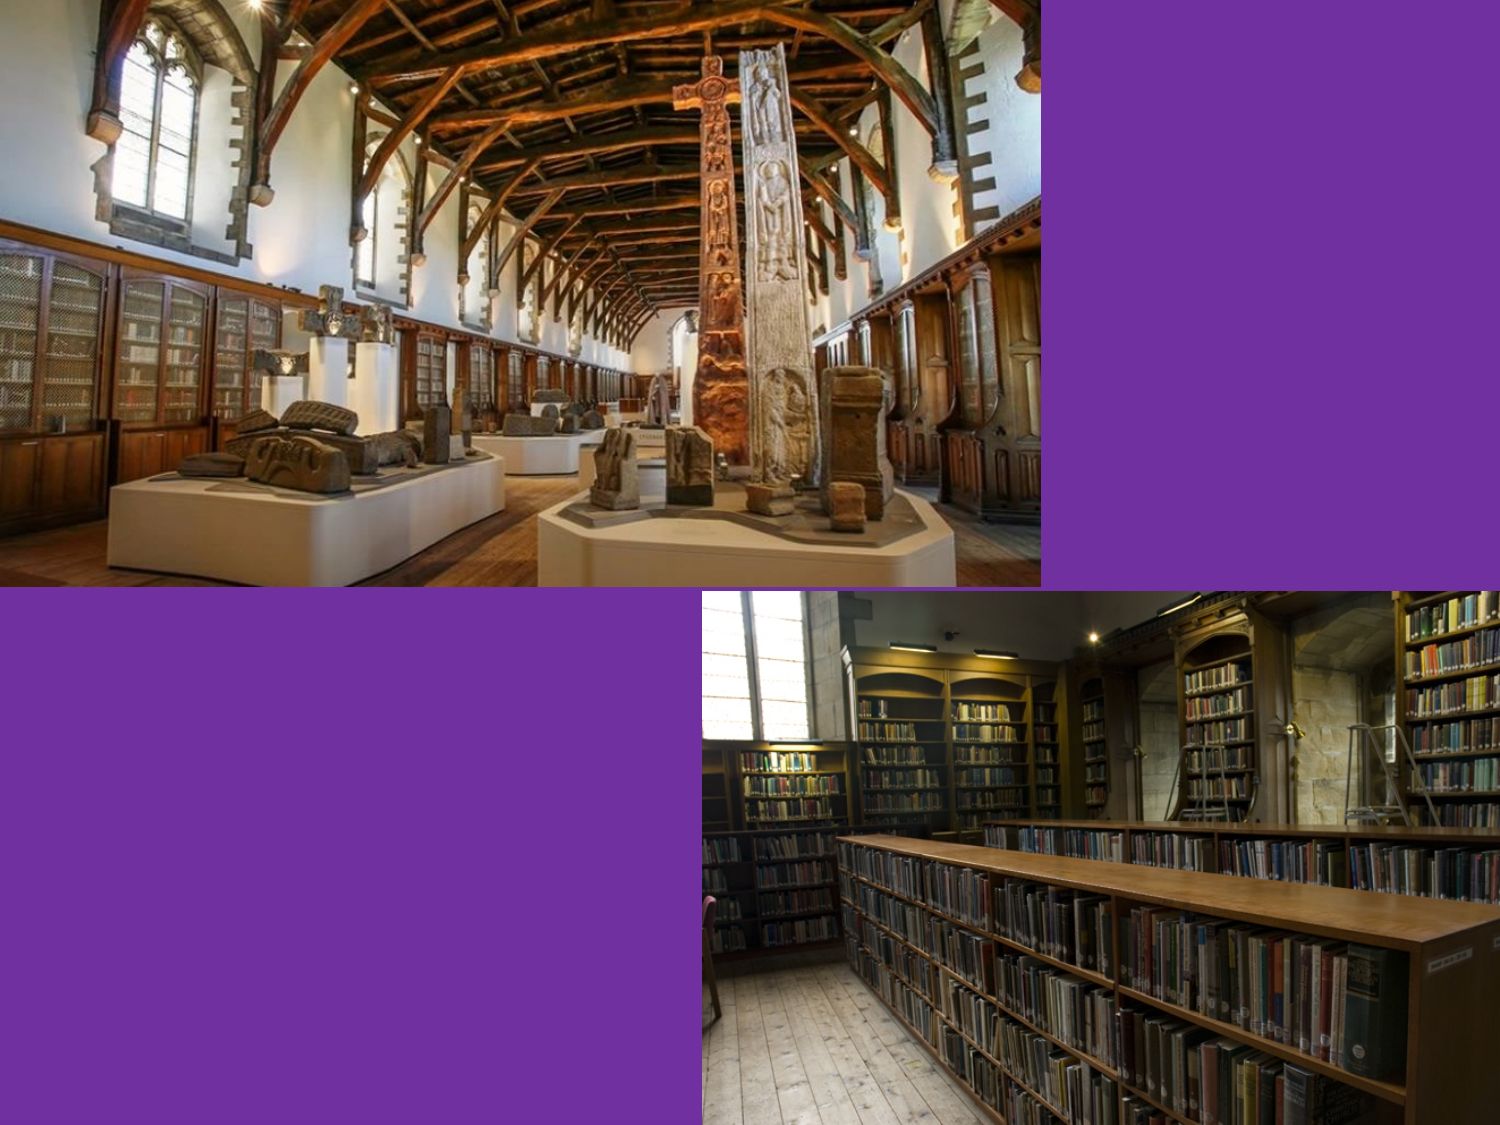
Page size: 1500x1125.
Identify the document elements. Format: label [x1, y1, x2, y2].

picture [702, 591, 1500, 1125]
picture [0, 0, 1041, 587]
